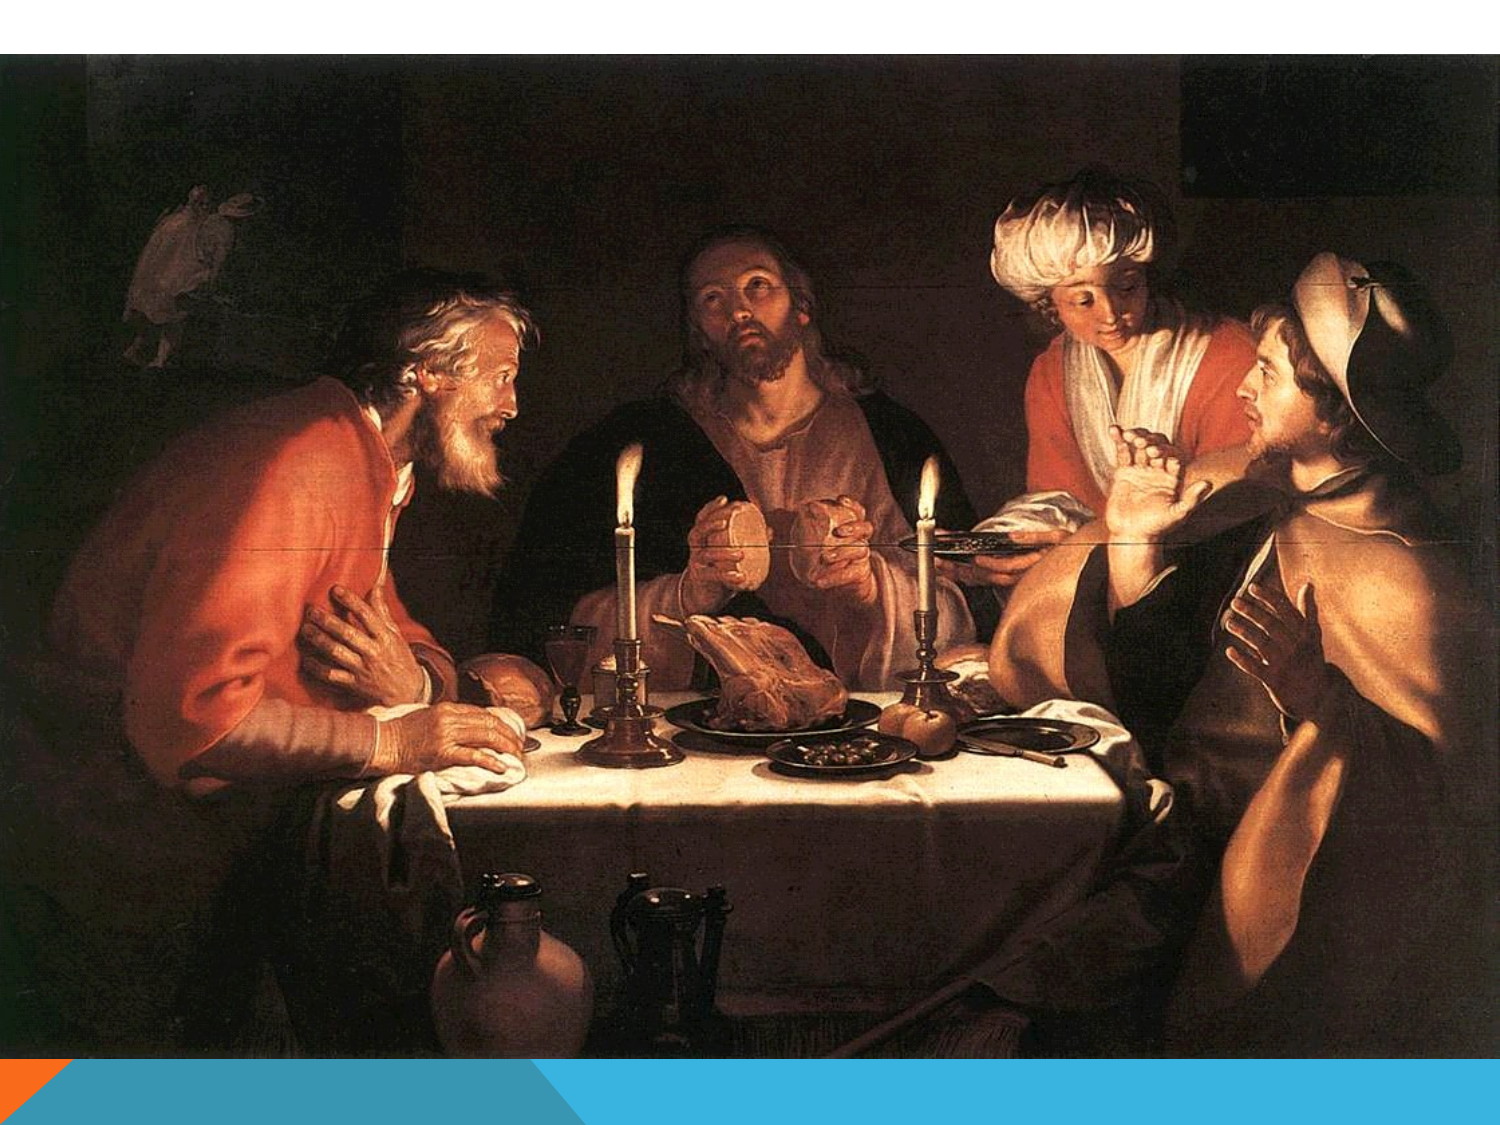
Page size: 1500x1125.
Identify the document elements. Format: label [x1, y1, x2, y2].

picture [0, 54, 1500, 1059]
